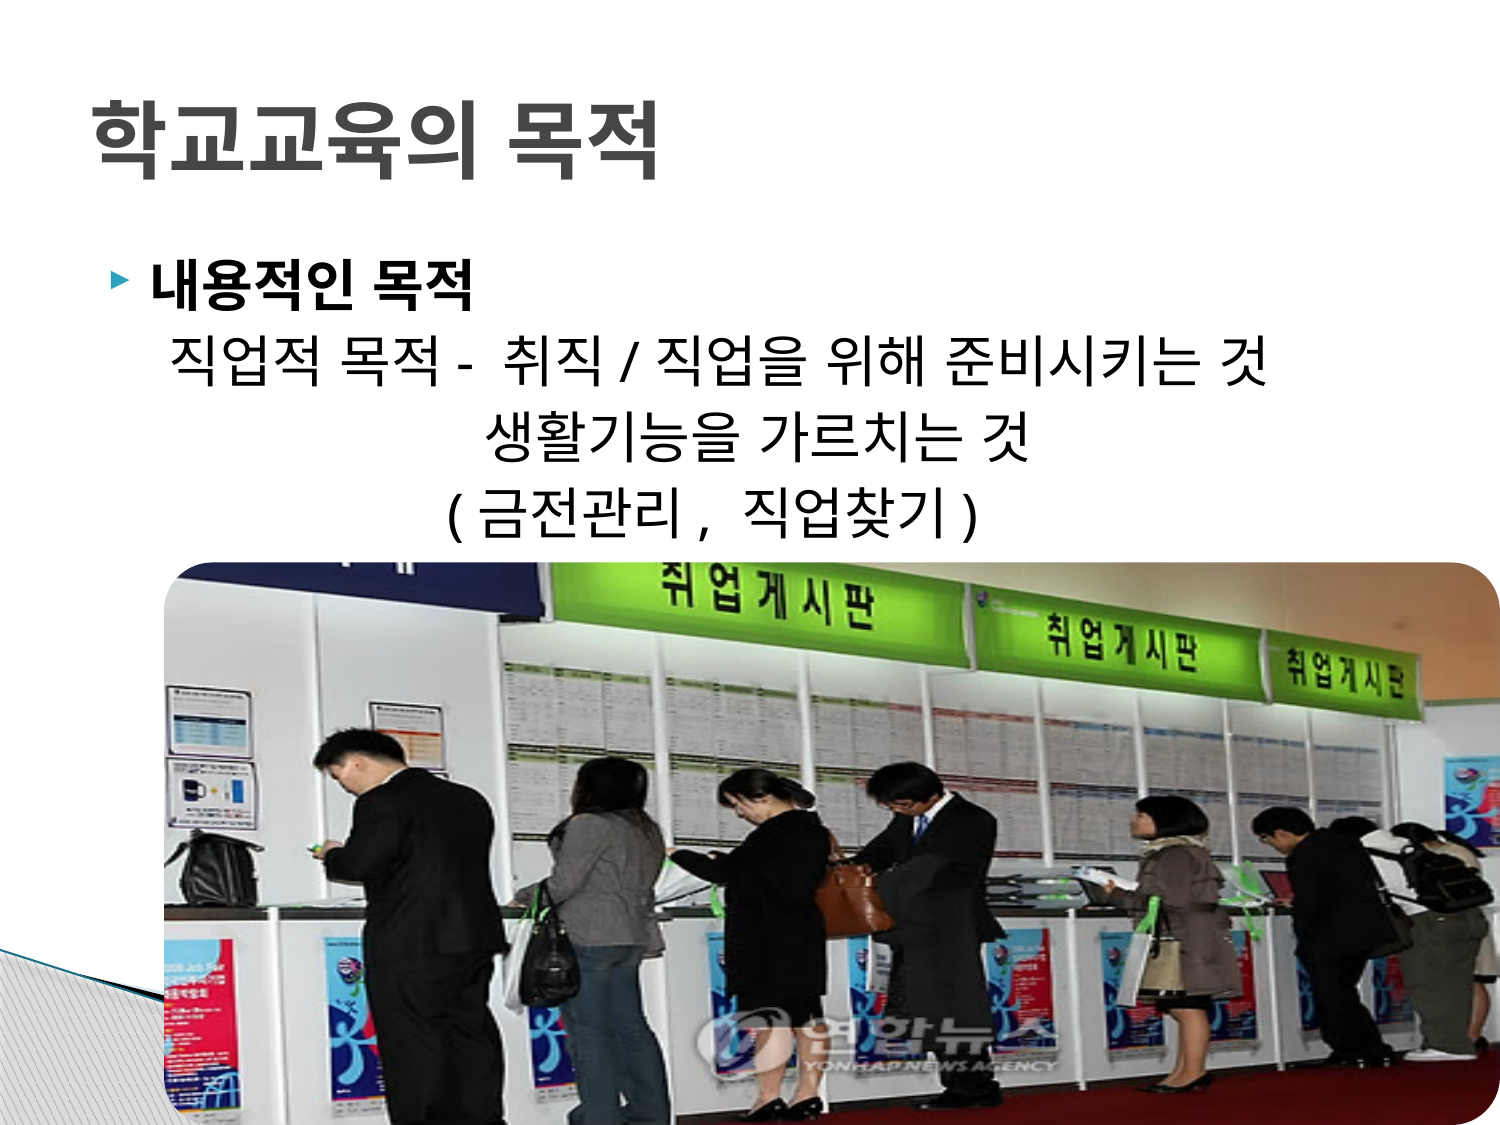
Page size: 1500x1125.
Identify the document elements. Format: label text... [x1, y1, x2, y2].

list 내용적인 목적 직업적 목적- 취직/직업을 위해 준비시키는 것 생활기능을 가르치는 것 (금전관리, 직업찾기) [75, 243, 1425, 986]
title 학교교육의 목적 [75, 45, 1425, 233]
picture [163, 562, 1500, 1125]
